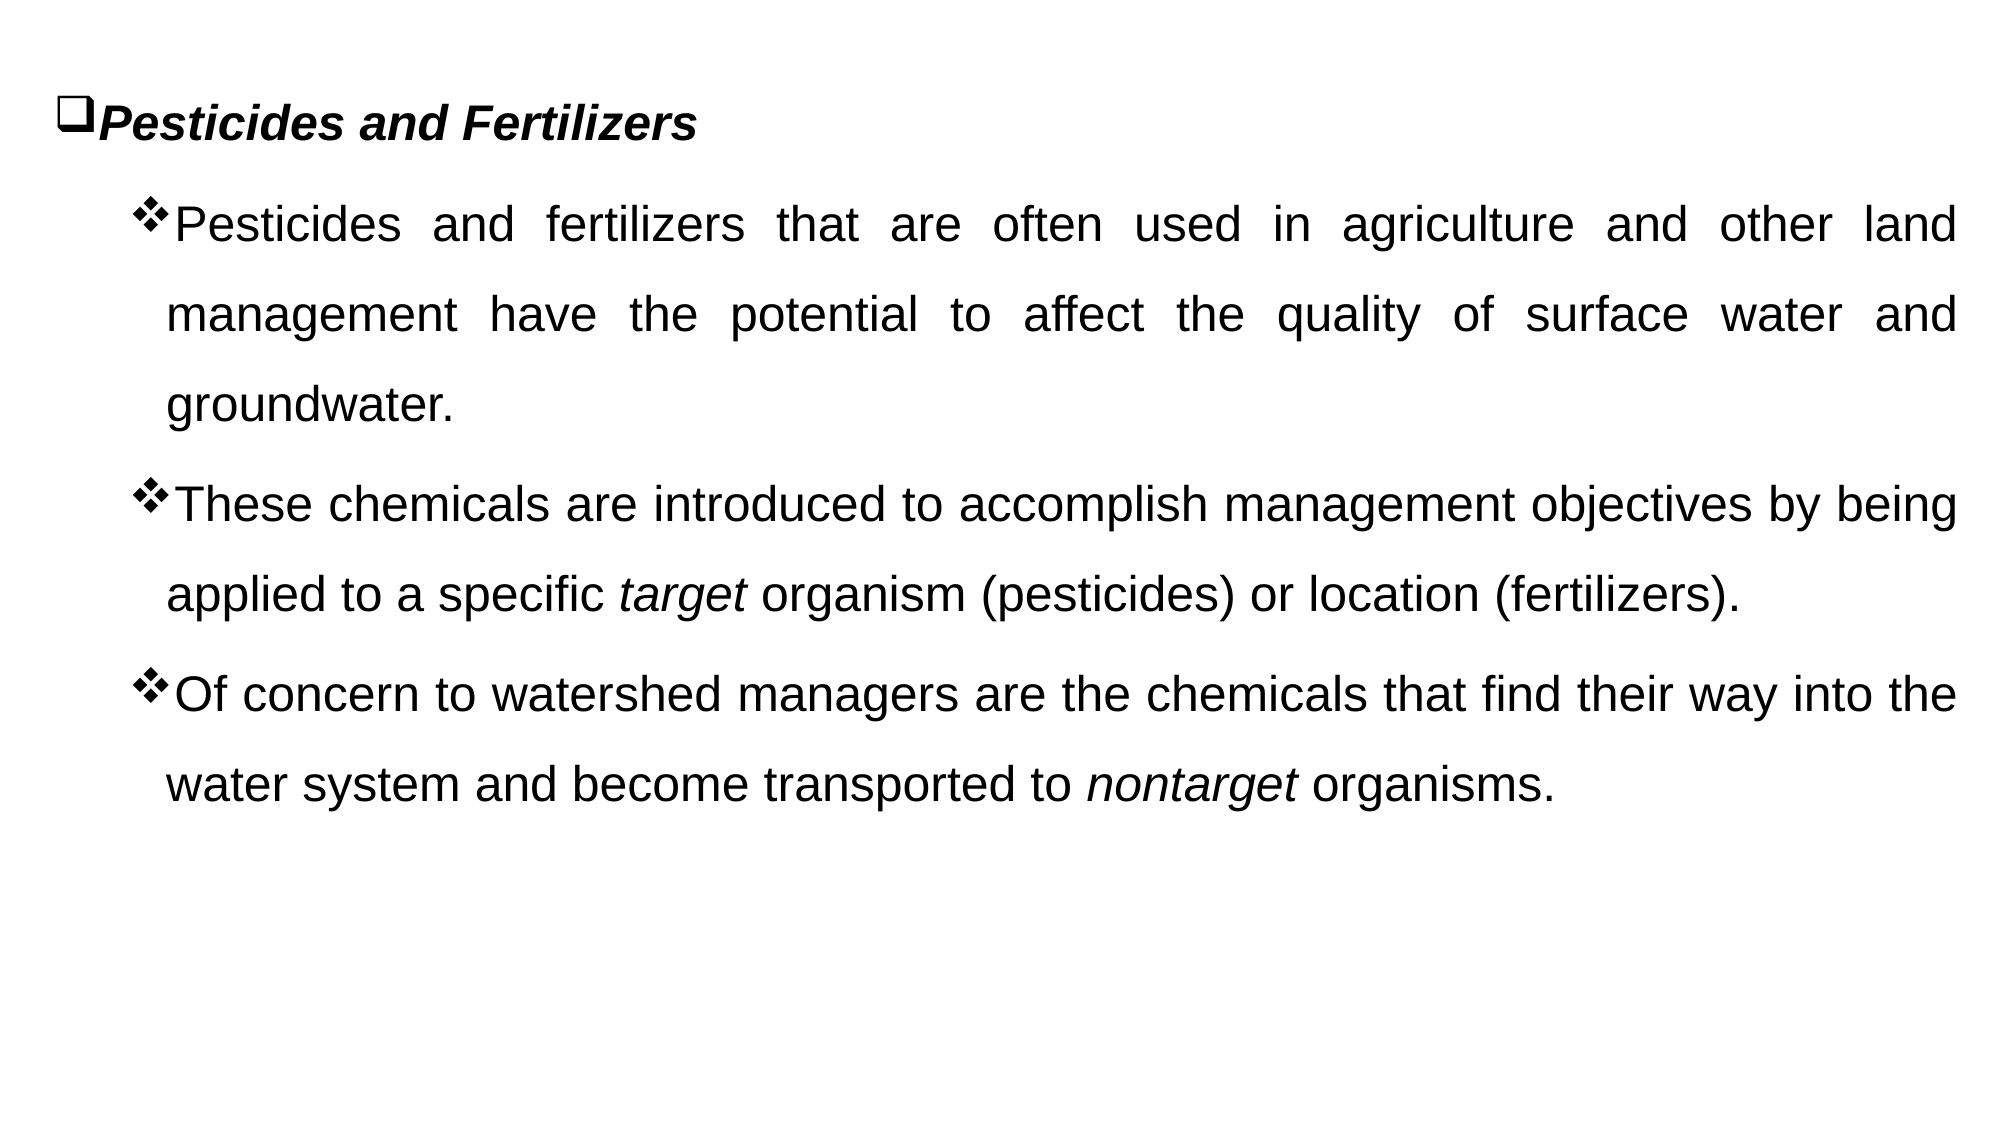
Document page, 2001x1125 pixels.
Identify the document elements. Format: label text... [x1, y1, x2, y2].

list Pesticides and Fertilizers Pesticides and fertilizers that are often used in agriculture and other land management have the potential to affect the quality of surface water and groundwater. These chemicals are introduced to accomplish management objectives by being applied to a specific target organism (pesticides) or location (fertilizers). Of concern to watershed managers are the chemicals that find their way into the water system and become transported to nontarget organisms. [38, 53, 1975, 1101]
